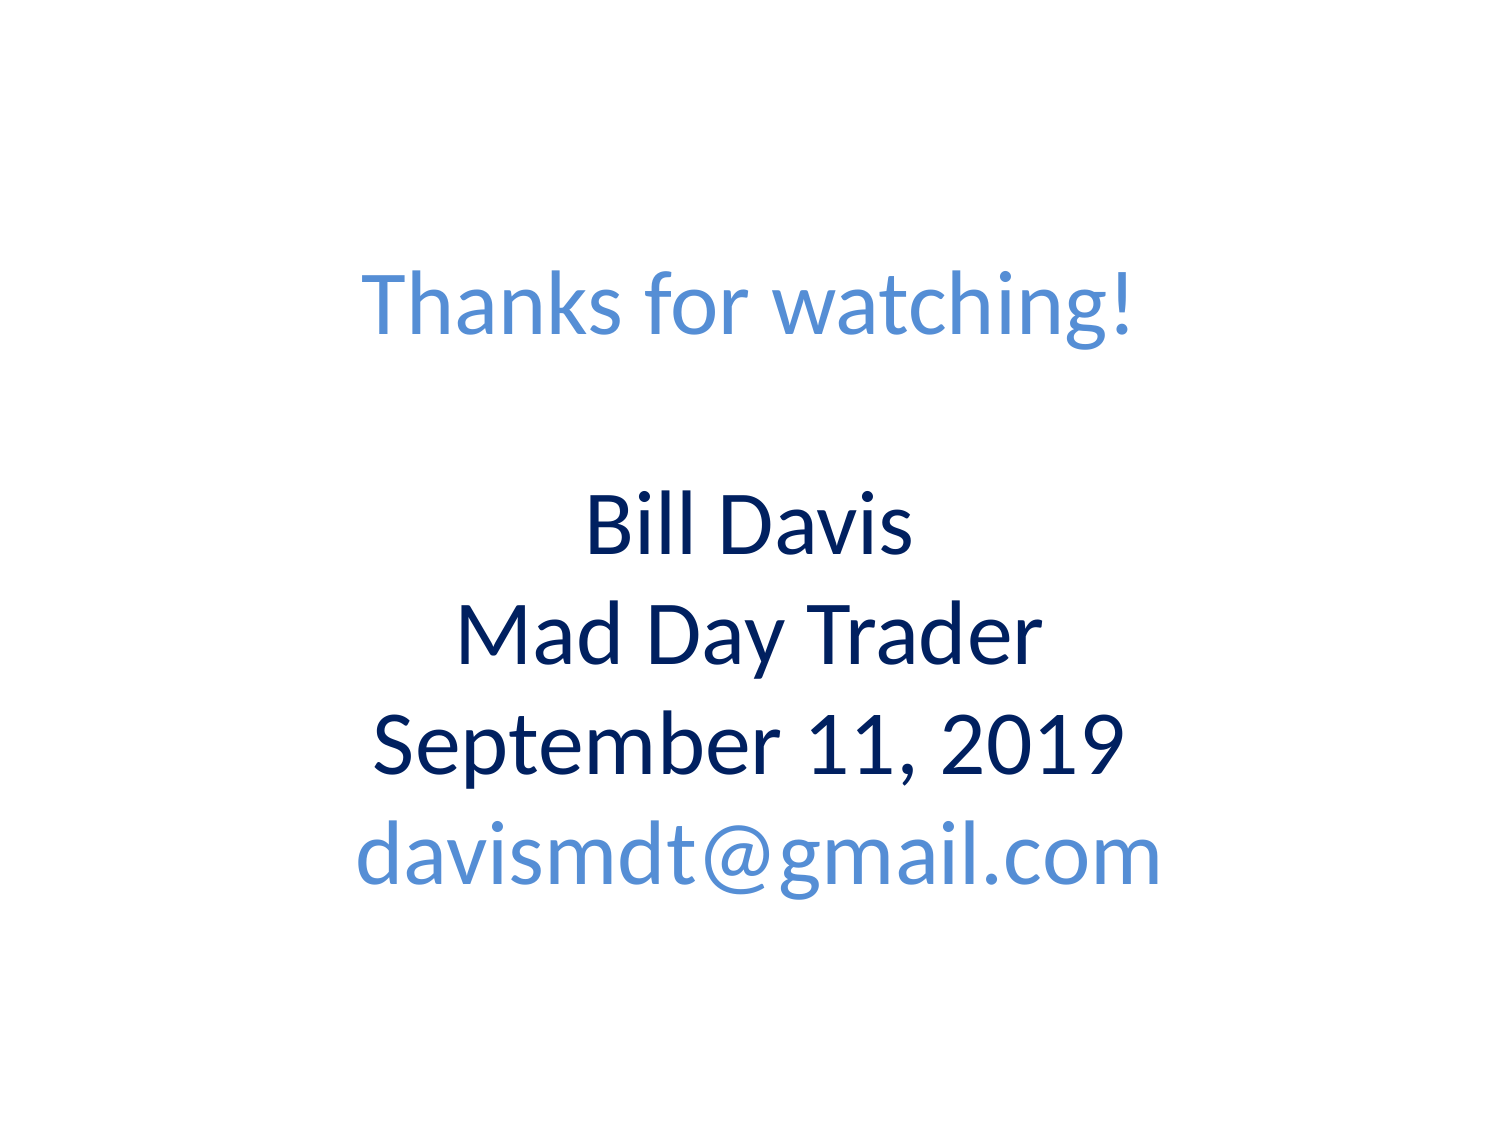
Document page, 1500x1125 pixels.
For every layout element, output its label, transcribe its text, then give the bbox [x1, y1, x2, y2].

title Thanks for watching! Bill Davis Mad Day Trader September 11, 2019 davismdt@gmail.com [75, 45, 1425, 1100]
